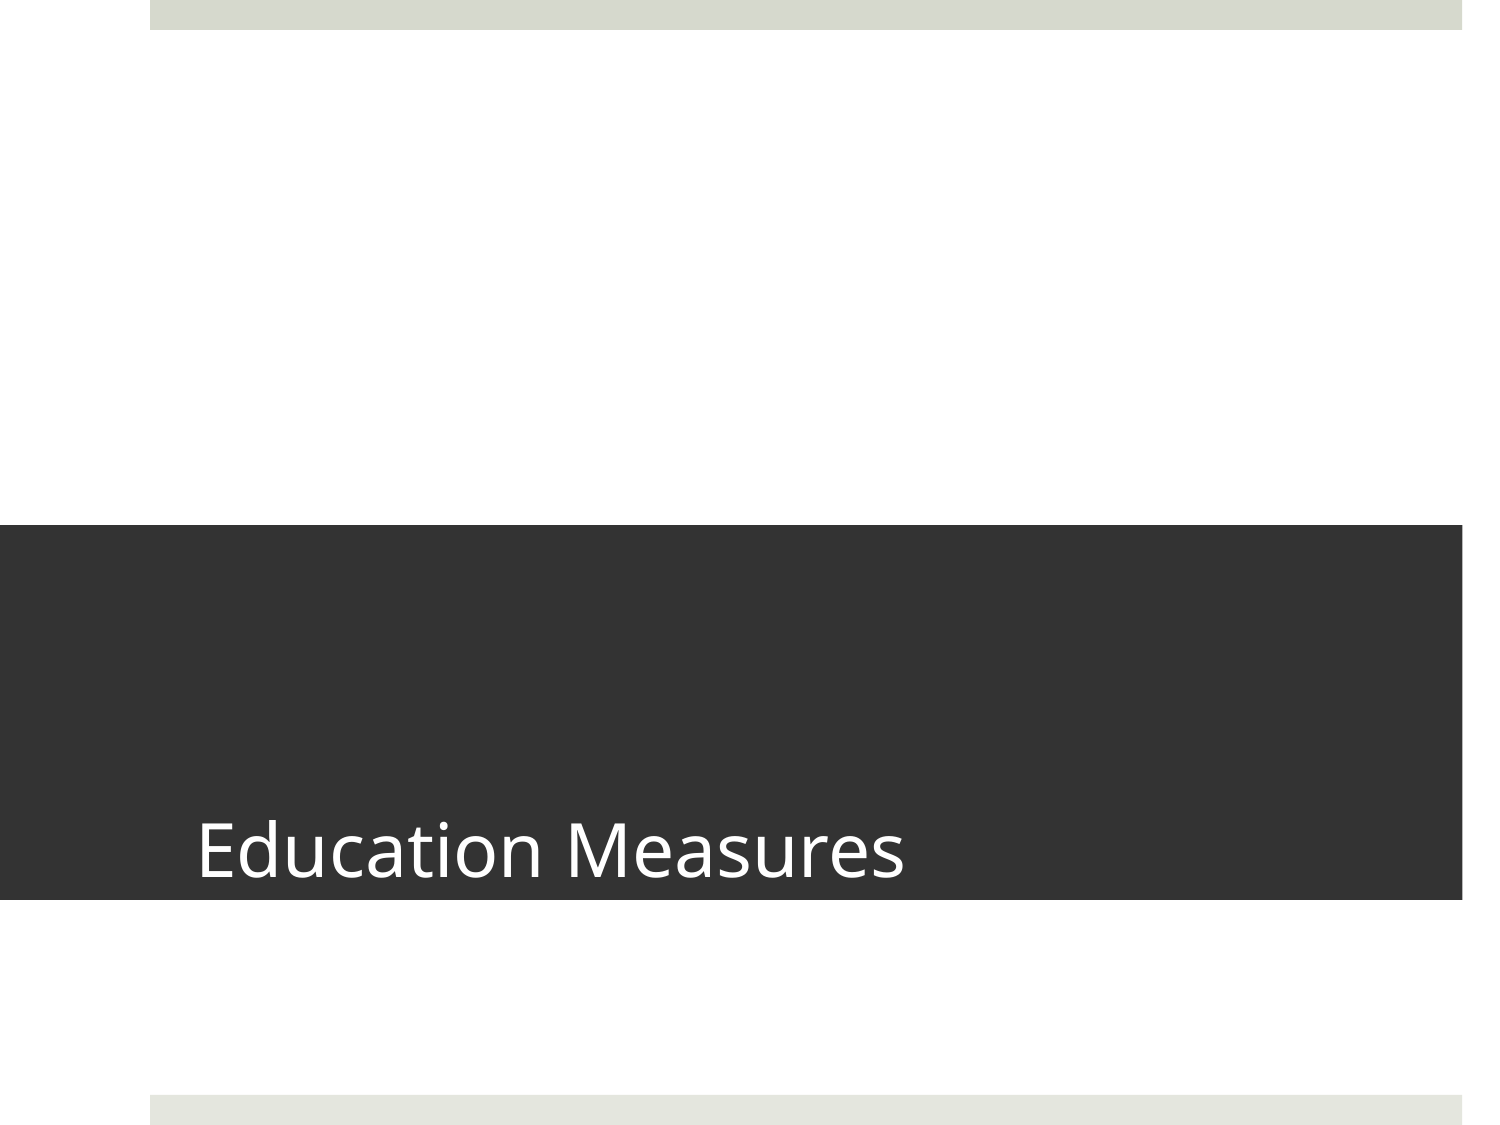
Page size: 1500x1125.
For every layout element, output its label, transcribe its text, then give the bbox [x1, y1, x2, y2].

title Education Measures [0, 525, 1463, 900]
